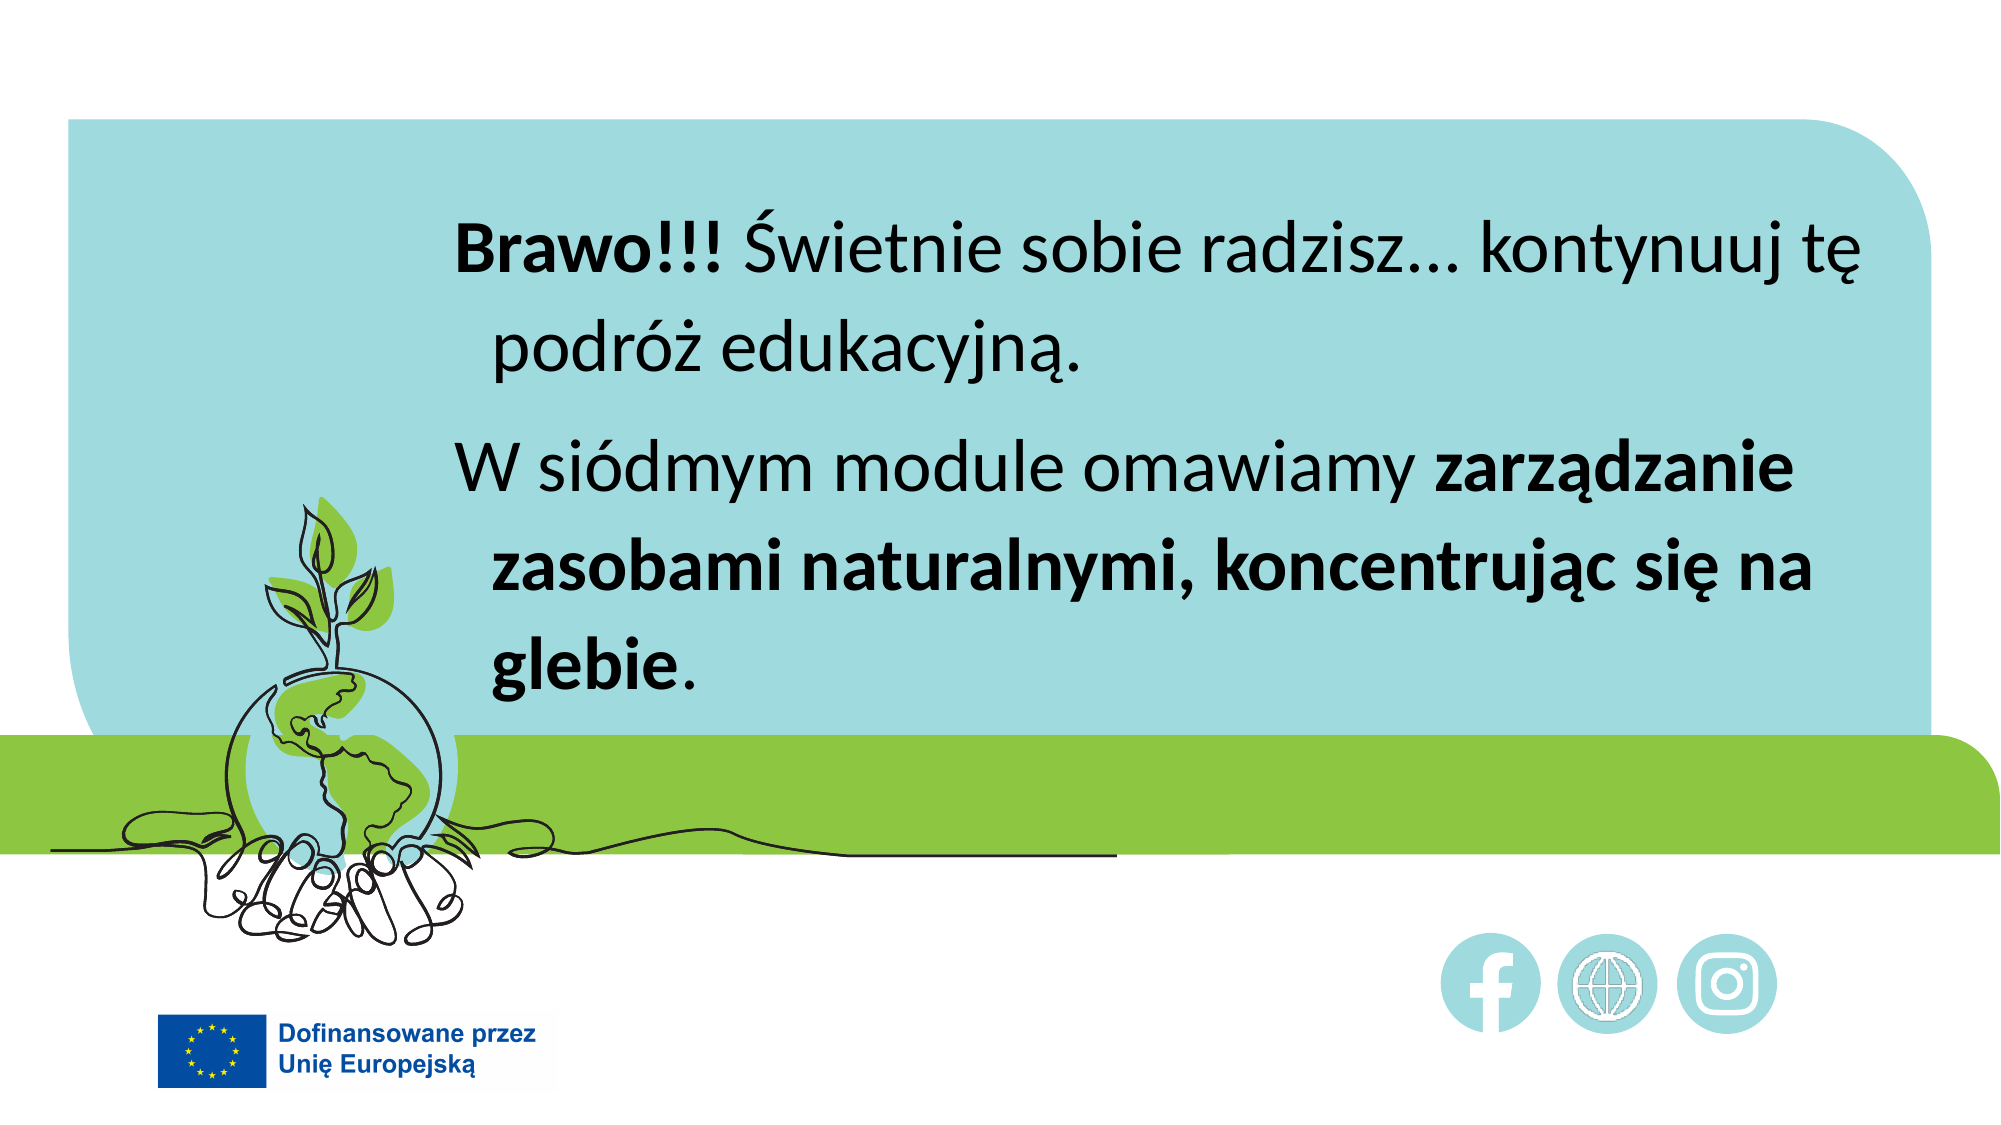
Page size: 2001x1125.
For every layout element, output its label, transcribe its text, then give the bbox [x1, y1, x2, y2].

text_box [1583, 933, 1632, 940]
picture [1563, 942, 1652, 1031]
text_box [1676, 933, 1778, 1035]
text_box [1440, 932, 1542, 1034]
list Brawo!!! Świetnie sobie radzisz... kontynuuj tę podróż edukacyjną. W siódmym module omawiamy zarządzanie zasobami naturalnymi, koncentrując się na glebie. [401, 177, 1917, 717]
picture [153, 1010, 558, 1093]
